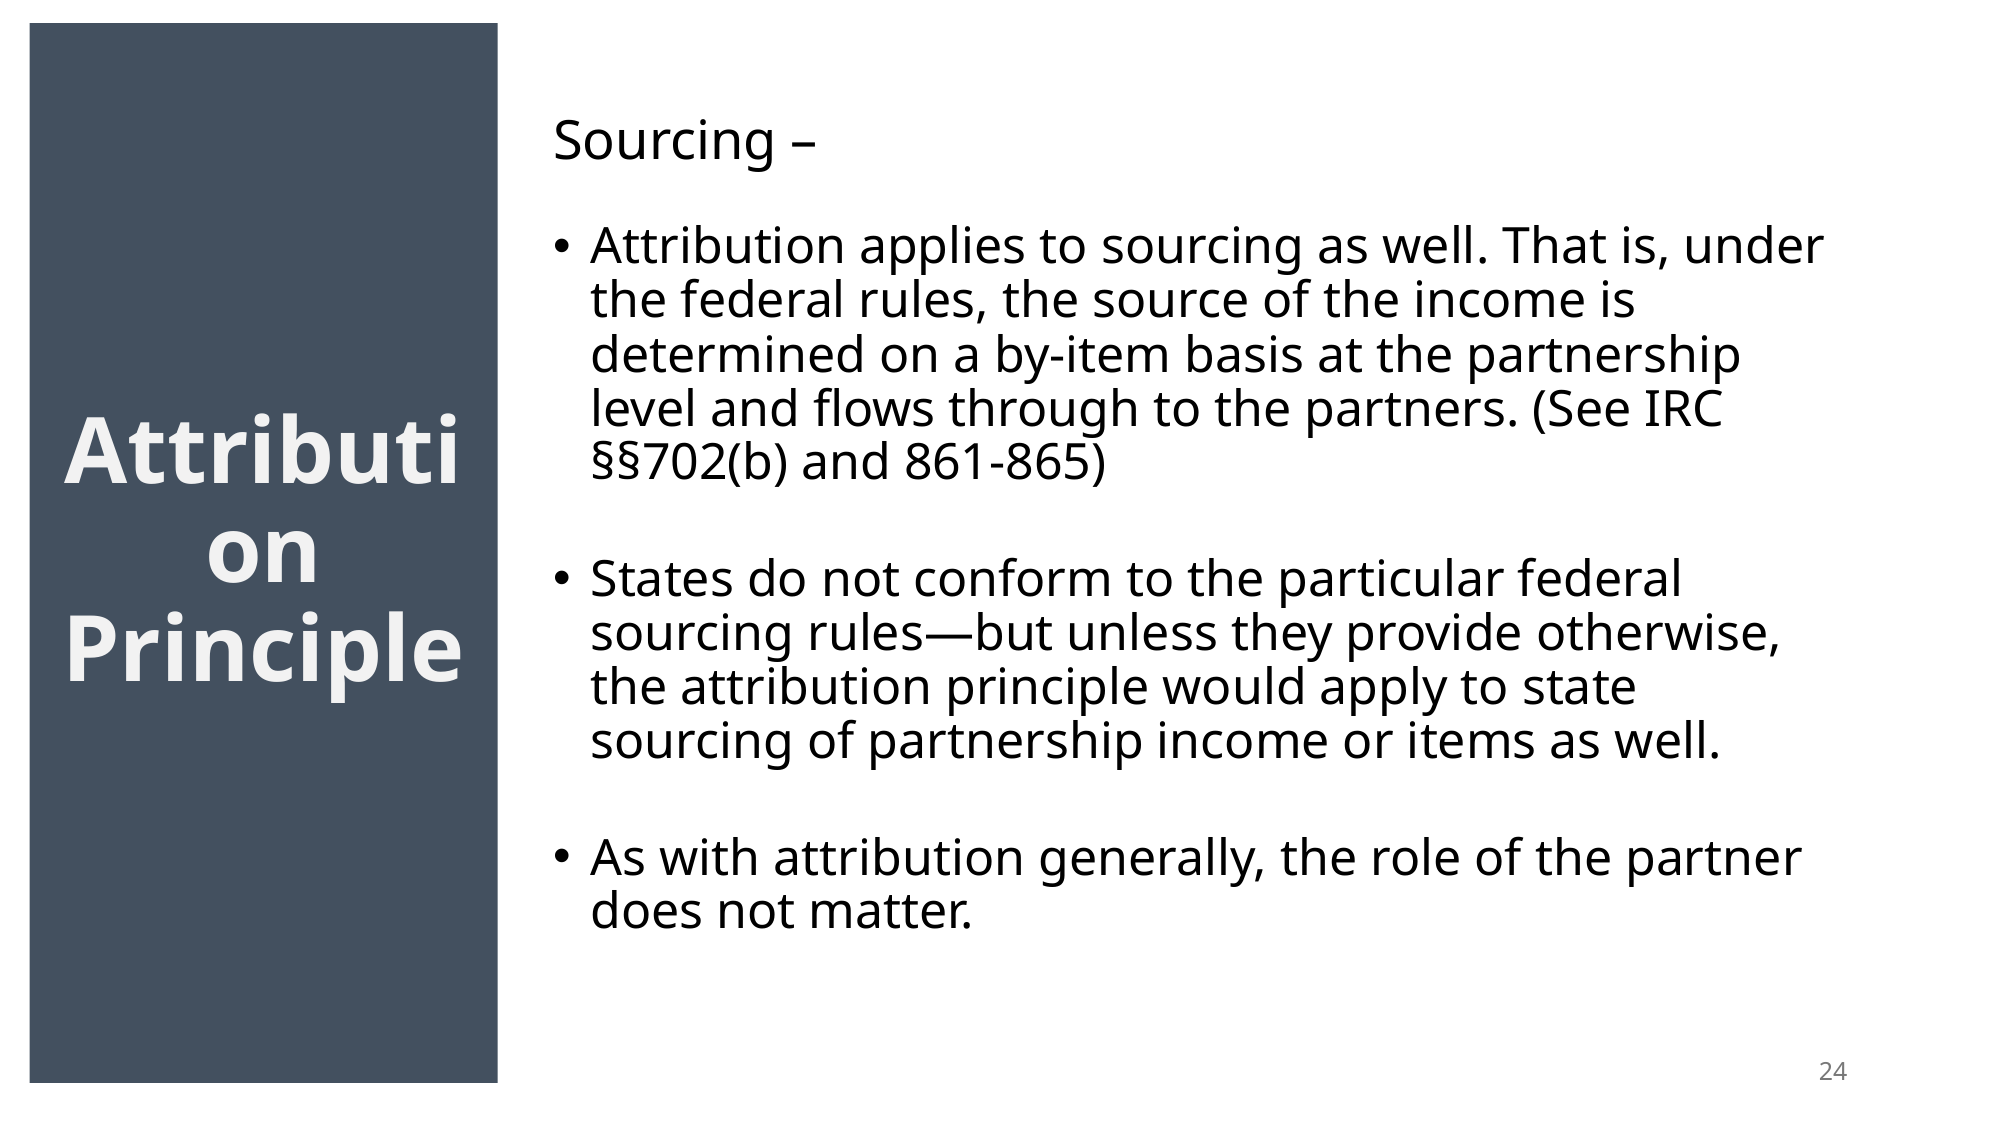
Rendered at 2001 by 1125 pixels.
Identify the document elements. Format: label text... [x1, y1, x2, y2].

list Sourcing – Attribution applies to sourcing as well. That is, under the federal rules, the source of the income is determined on a by-item basis at the partnership level and flows through to the partners. (See IRC §§702(b) and 861-865) States do not conform to the particular federal sourcing rules—but unless they provide otherwise, the attribution principle would apply to state sourcing of partnership income or items as well. As with attribution generally, the role of the partner does not matter. [538, 38, 1863, 1014]
slide_number 24 [1412, 1042, 1863, 1103]
title Attribution Principle [29, 23, 498, 1083]
